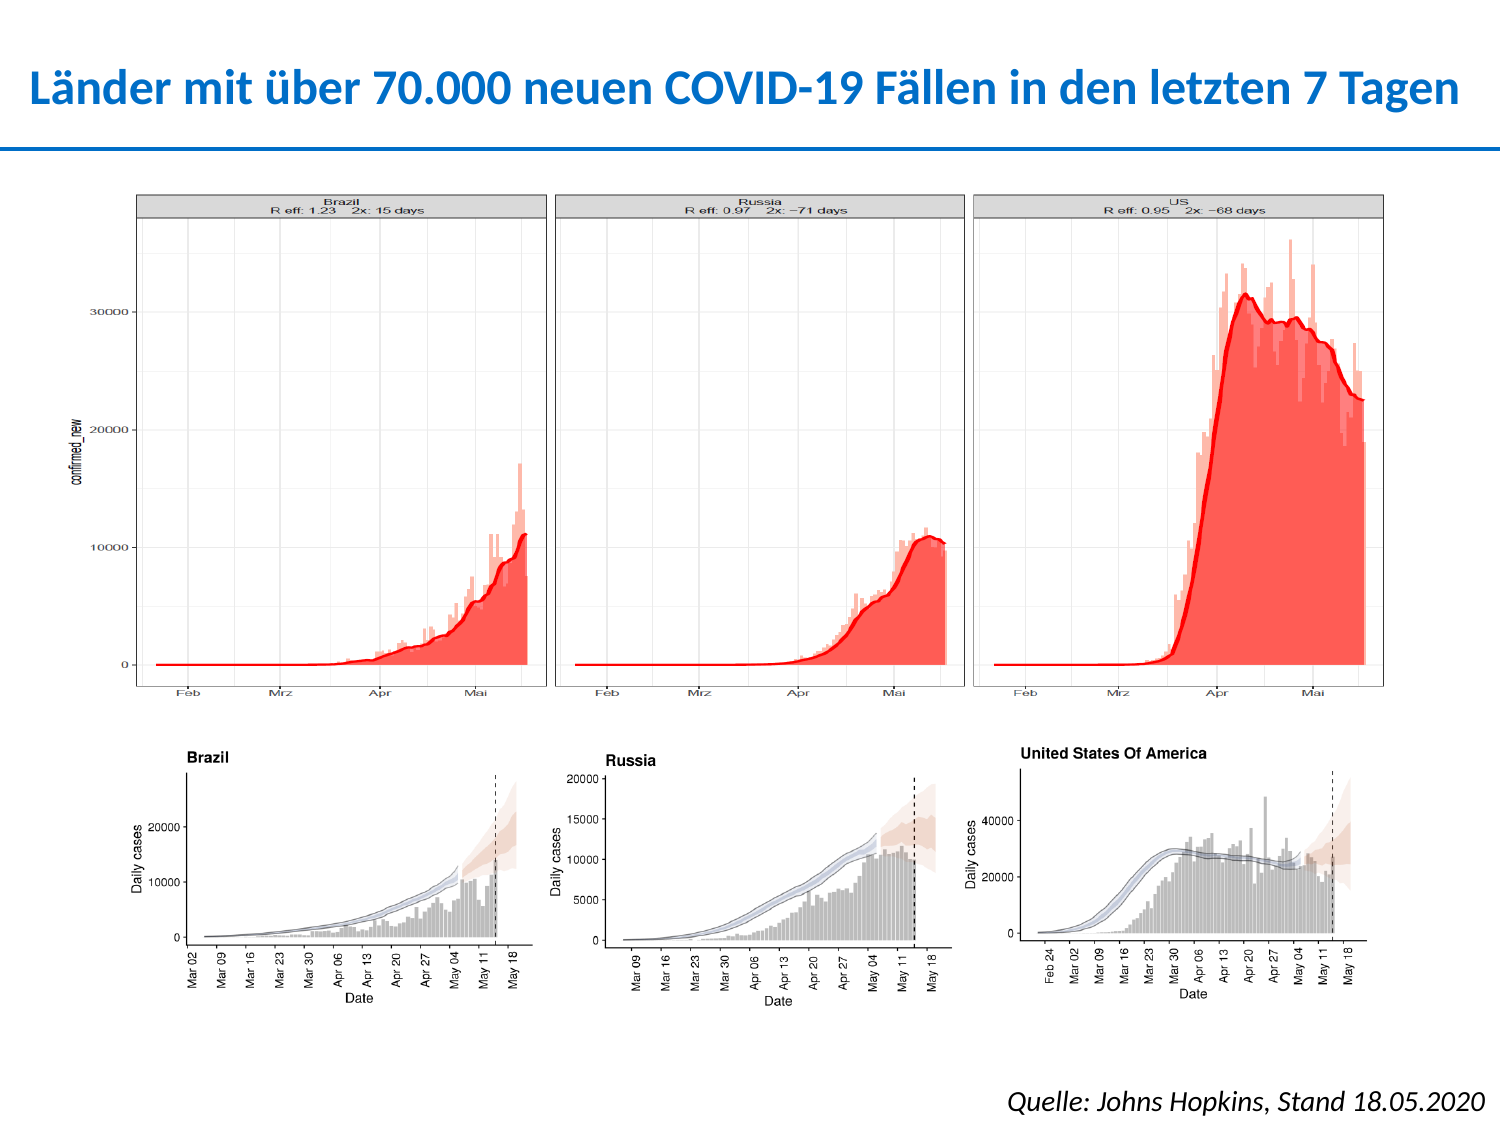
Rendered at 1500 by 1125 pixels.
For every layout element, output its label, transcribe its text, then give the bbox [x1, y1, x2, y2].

text_box Länder mit über 70.000 neuen COVID-19 Fällen in den letzten 7 Tagen [29, 54, 1474, 115]
picture [61, 191, 1389, 701]
text_box Quelle: Johns Hopkins, Stand 18.05.2020 [968, 1074, 1500, 1125]
picture [543, 739, 1378, 1010]
picture [118, 739, 539, 1010]
